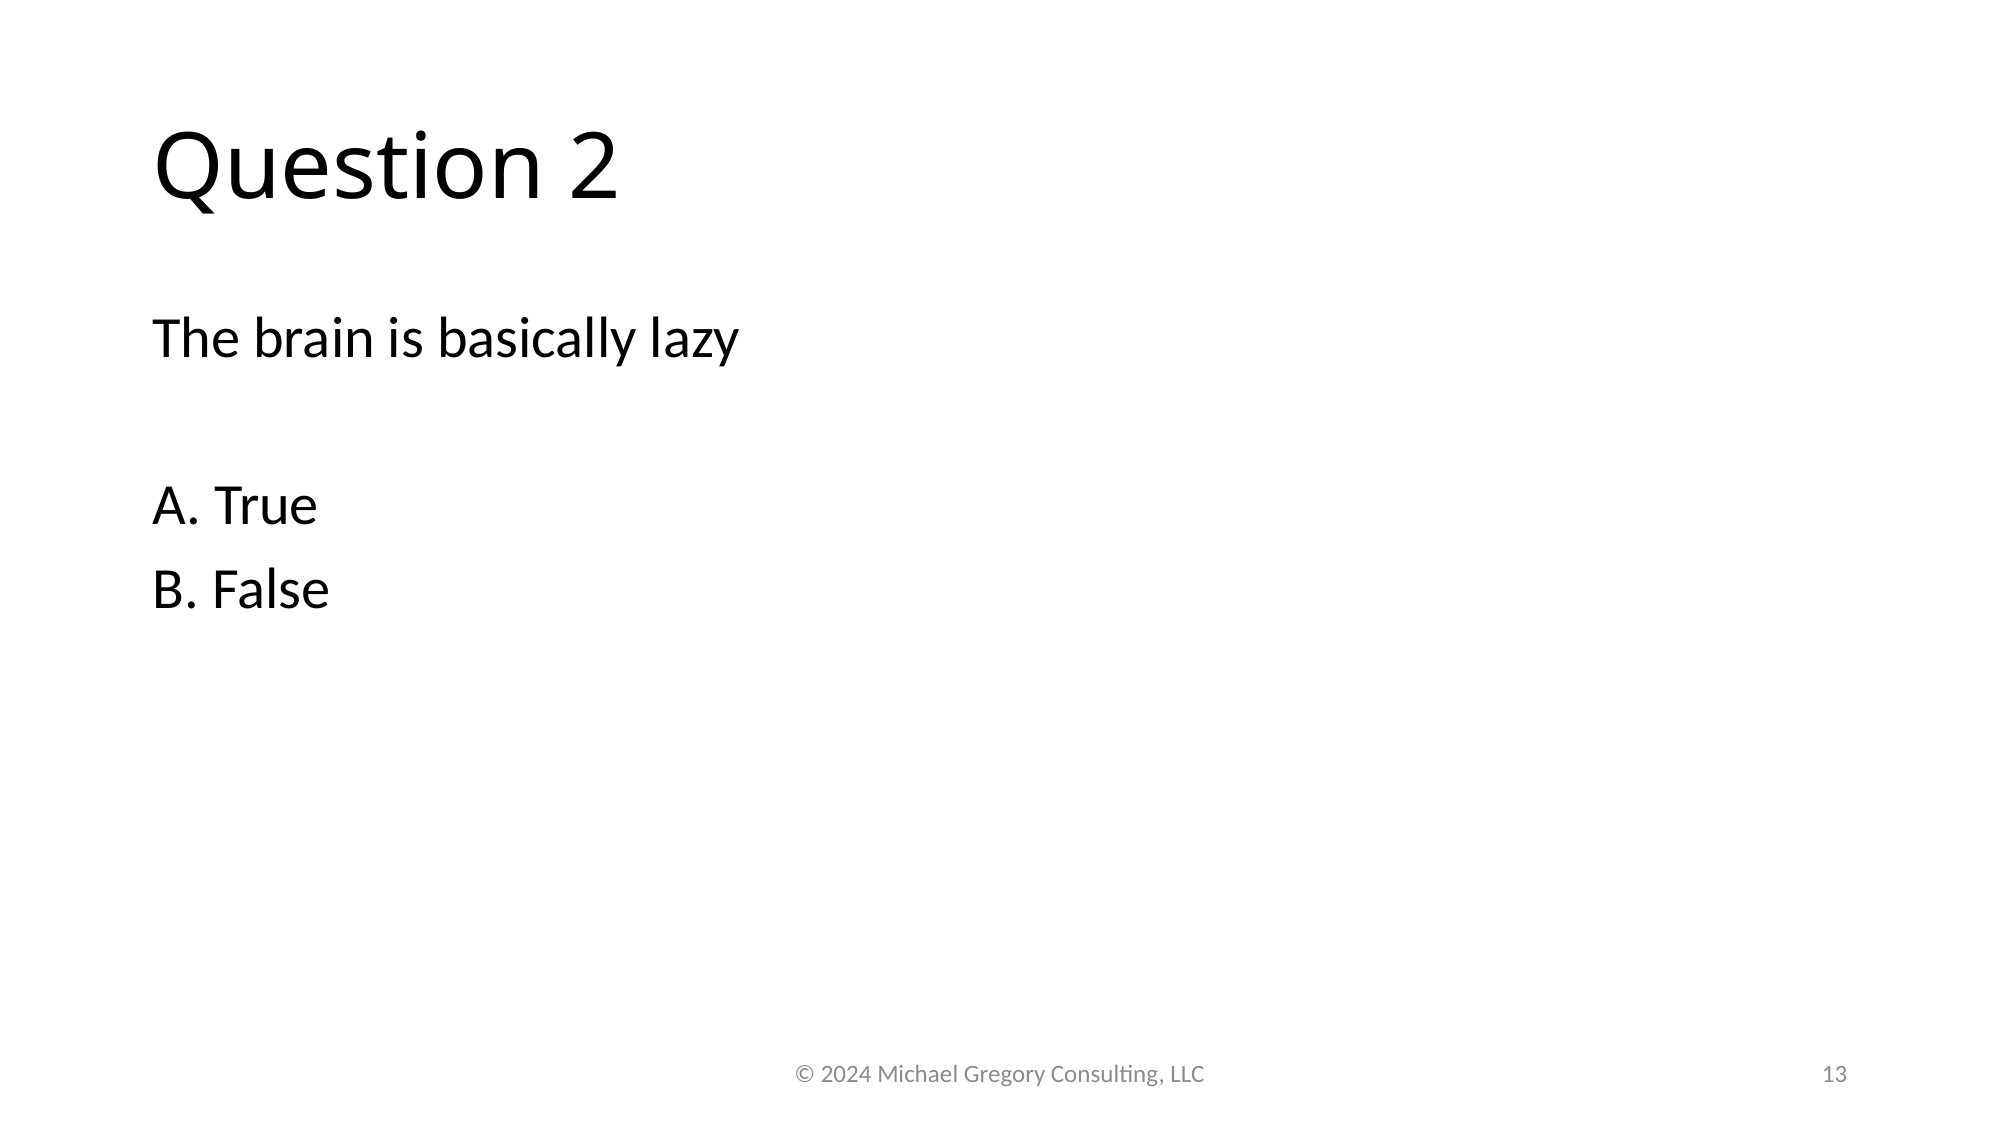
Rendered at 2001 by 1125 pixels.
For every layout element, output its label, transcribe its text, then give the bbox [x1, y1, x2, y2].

list The brain is basically lazy A. True B. False [137, 299, 1863, 1014]
title Question 2 [137, 59, 1863, 278]
footer © 2024 Michael Gregory Consulting, LLC [662, 1042, 1338, 1103]
slide_number 13 [1412, 1042, 1863, 1103]
